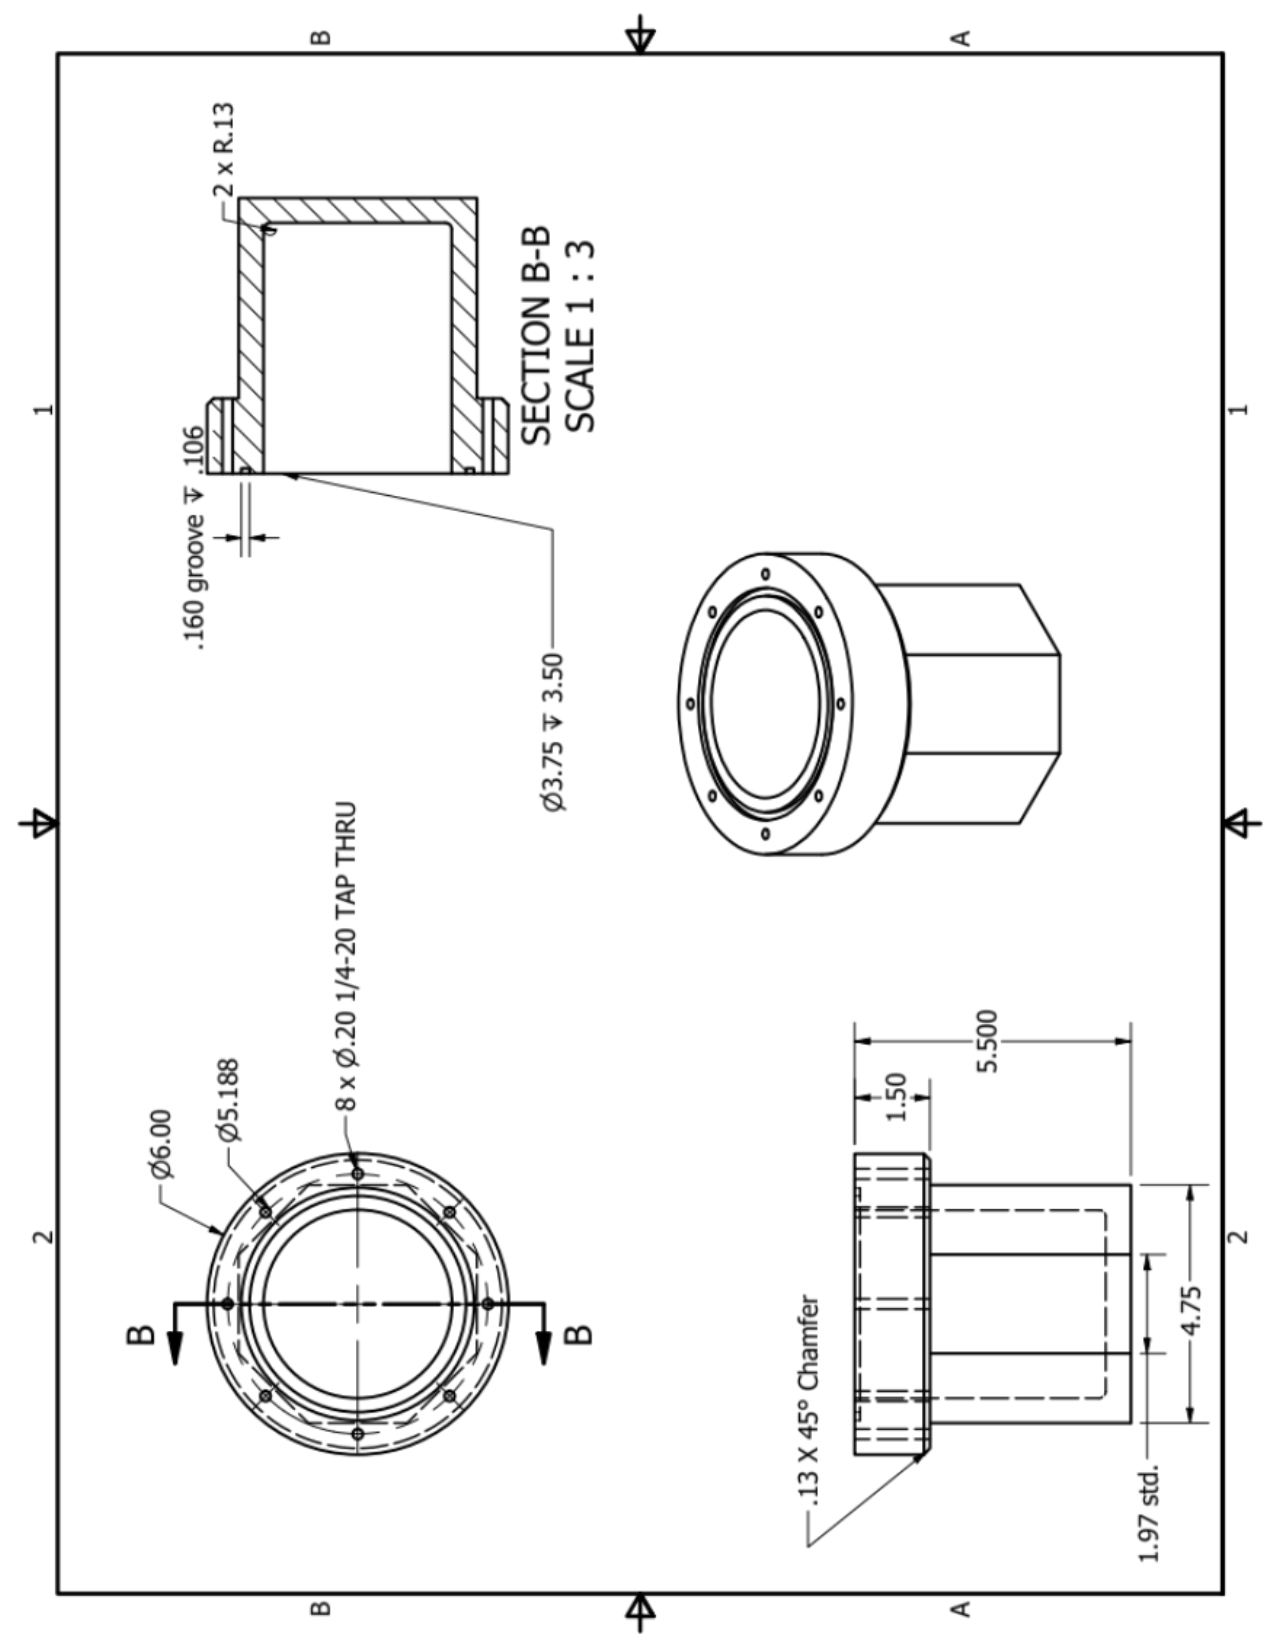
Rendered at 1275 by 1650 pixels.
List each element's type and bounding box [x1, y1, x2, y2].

list [0, 187, 1275, 1463]
